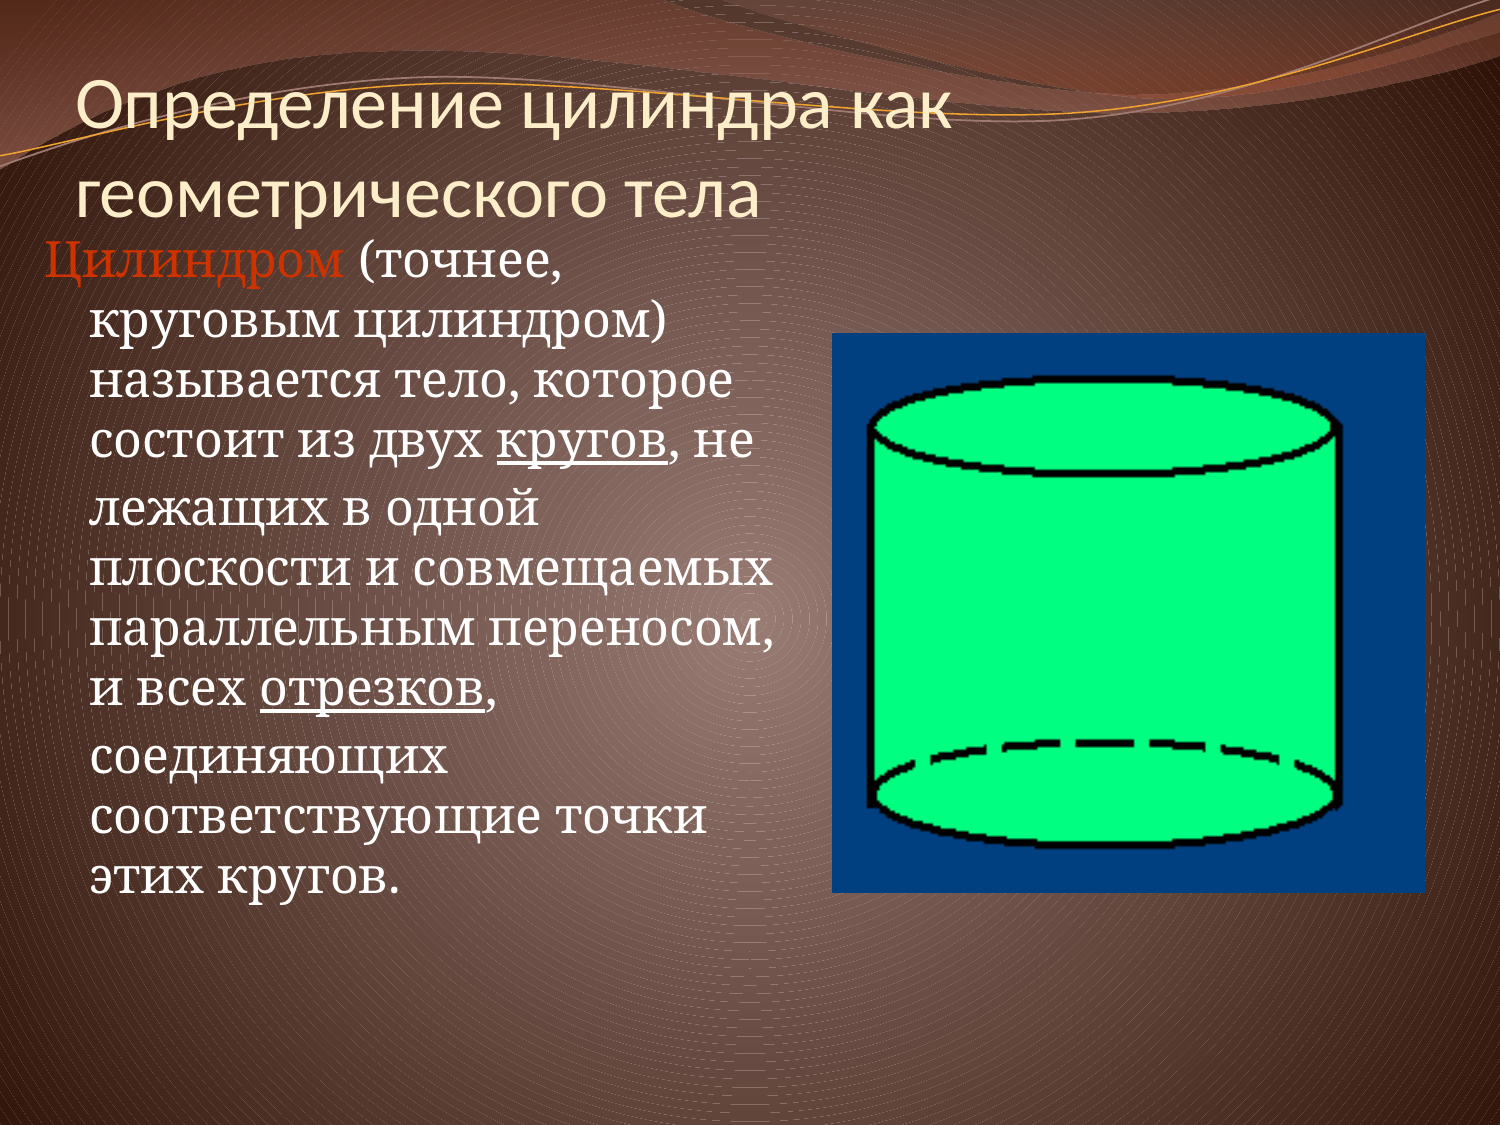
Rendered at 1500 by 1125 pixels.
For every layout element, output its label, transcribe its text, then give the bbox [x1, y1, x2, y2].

list Цилиндром (точнее, круговым цилиндром) называется тело, которое состоит из двух кругов, не лежащих в одной плоскости и совмещаемых параллельным переносом, и всех отрезков, соединяющих соответствующие точки этих кругов. [29, 220, 821, 1083]
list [832, 332, 1426, 893]
title Определение цилиндра как геометрического тела [75, 45, 1425, 233]
